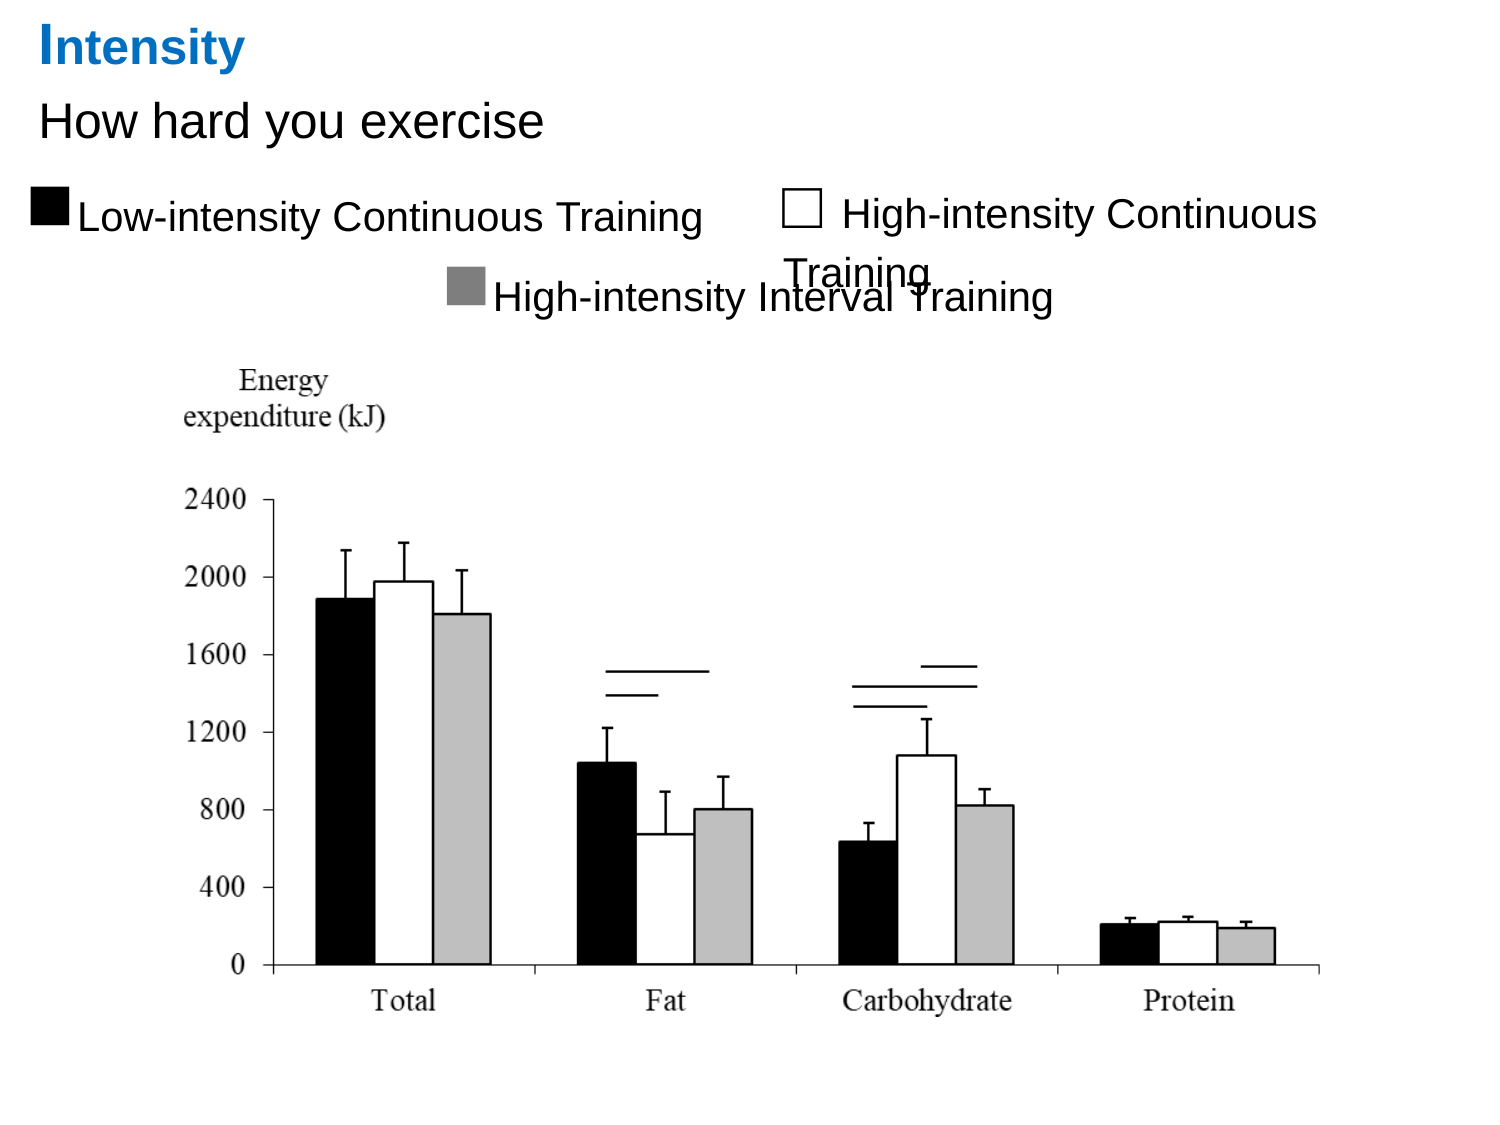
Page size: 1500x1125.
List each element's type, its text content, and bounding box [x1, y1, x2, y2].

text_box □ High-intensity Continuous Training [780, 187, 1473, 297]
text_box How hard you exercise Low-intensity Continuous Training [23, 75, 706, 240]
title Intensity [36, 4, 249, 75]
text_box High-intensity Interval Training [439, 267, 1056, 320]
text_box [183, 369, 1320, 1017]
